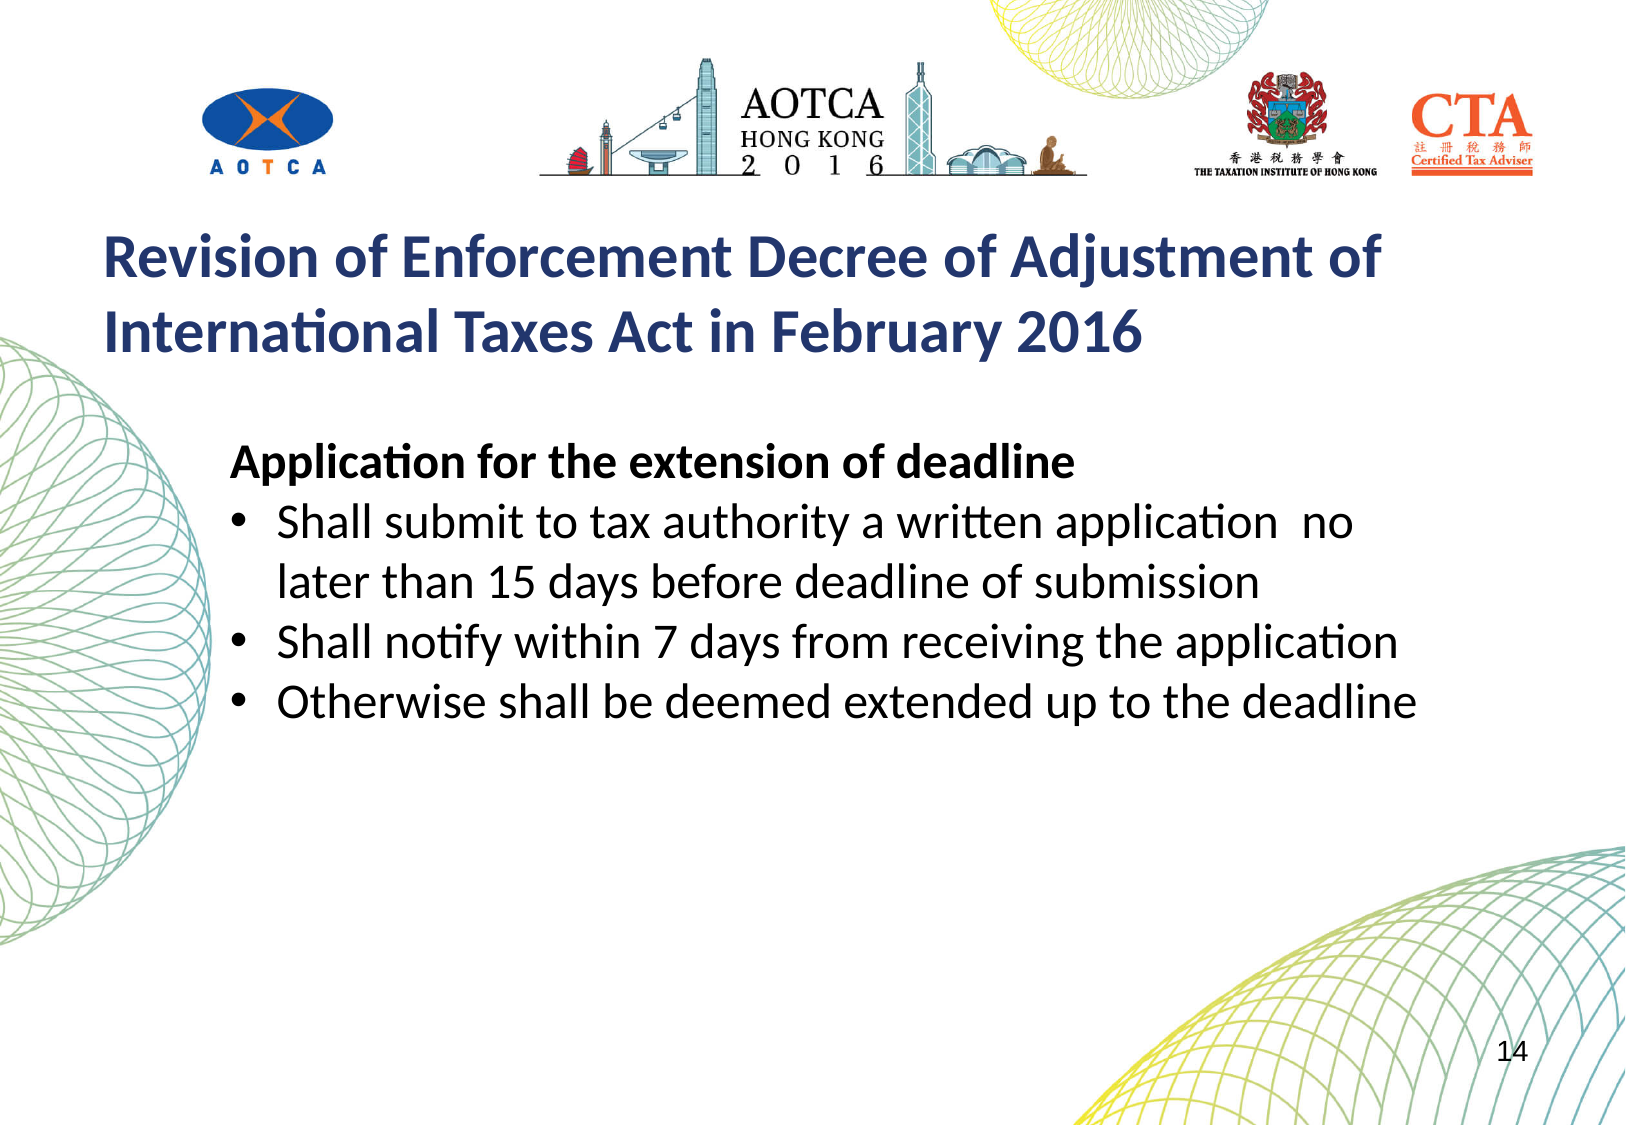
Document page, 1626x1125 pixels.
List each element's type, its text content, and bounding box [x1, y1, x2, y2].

slide_number 14 [1164, 1024, 1544, 1103]
text_box Revision of Enforcement Decree of Adjustment of International Taxes Act in February 2016 [88, 208, 1577, 373]
picture [0, 0, 1626, 1125]
text_box Application for the extension of deadline Shall submit to tax authority a written application no later than 15 days before deadline of submission Shall notify within 7 days from receiving the application Otherwise shall be deemed extended up to the deadline [214, 421, 1464, 737]
